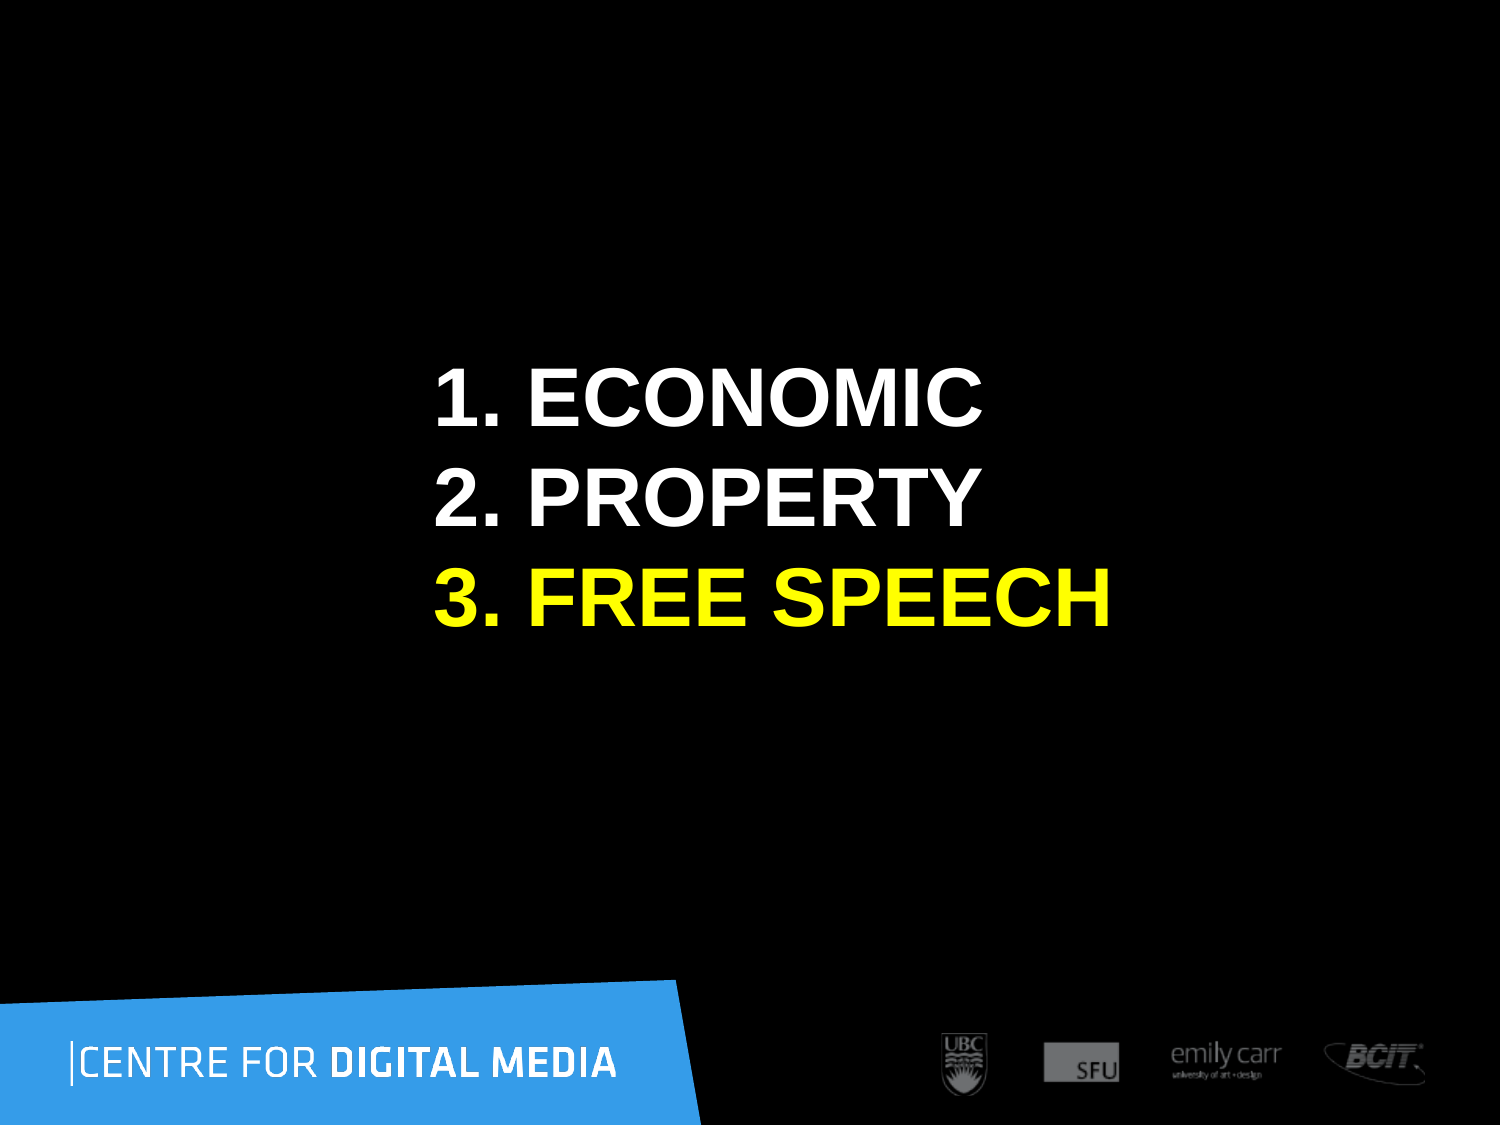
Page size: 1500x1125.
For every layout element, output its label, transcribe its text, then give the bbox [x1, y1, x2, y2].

text_box ECONOMIC PROPERTY FREE SPEECH [419, 336, 1129, 651]
